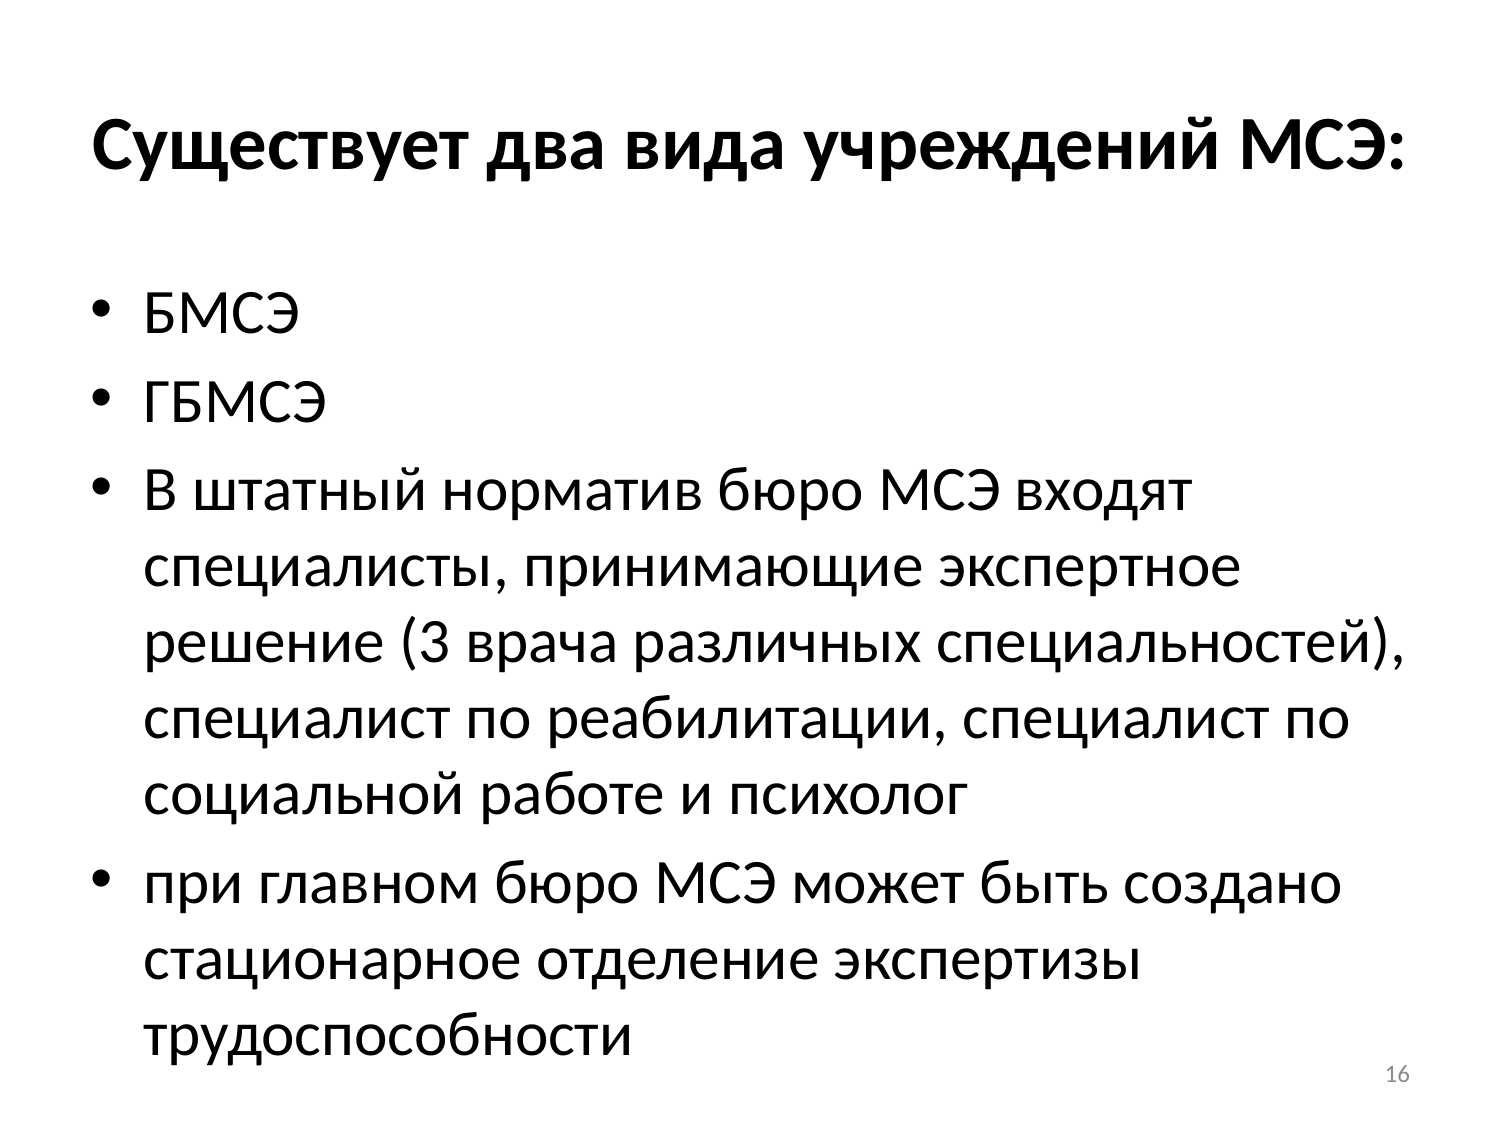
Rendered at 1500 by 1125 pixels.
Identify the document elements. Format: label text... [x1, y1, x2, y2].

title Существует два вида учреждений МСЭ: [75, 45, 1425, 233]
list БМСЭ ГБМСЭ В штатный норматив бюро МСЭ входят специалисты, принимающие экспертное решение (3 врача различных специальностей), специалист по реабилитации, специалист по социальной работе и психолог при главном бюро МСЭ может быть создано стационарное отделение экспертизы трудоспособности [75, 262, 1425, 1125]
